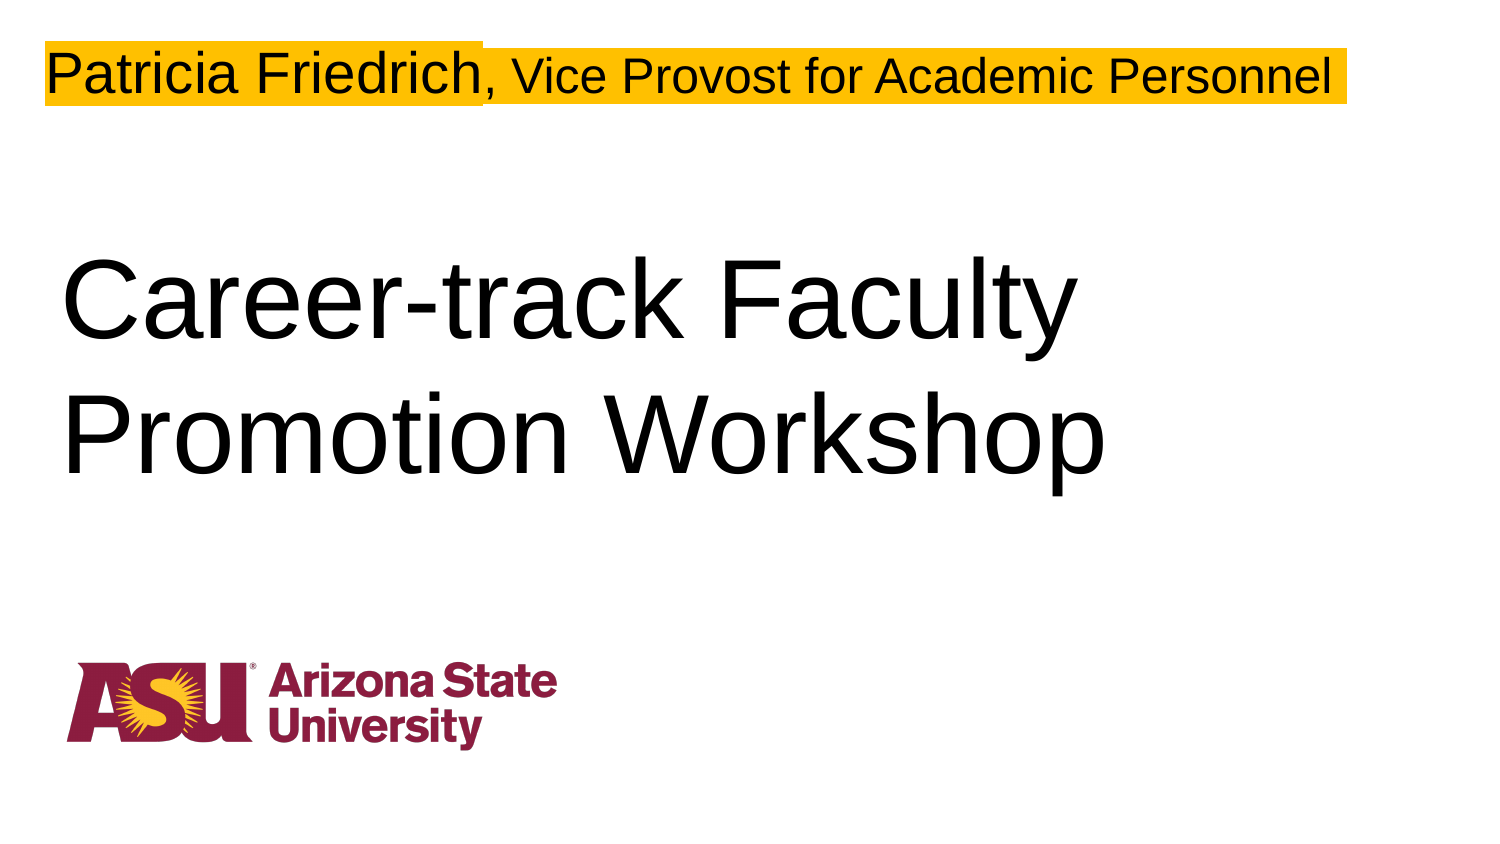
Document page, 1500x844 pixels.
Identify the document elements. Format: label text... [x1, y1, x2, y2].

title Career-track Faculty Promotion Workshop [45, 210, 1443, 305]
subtitle Patricia Friedrich, Vice Provost for Academic Personnel [30, 45, 1403, 120]
picture [27, 623, 596, 781]
